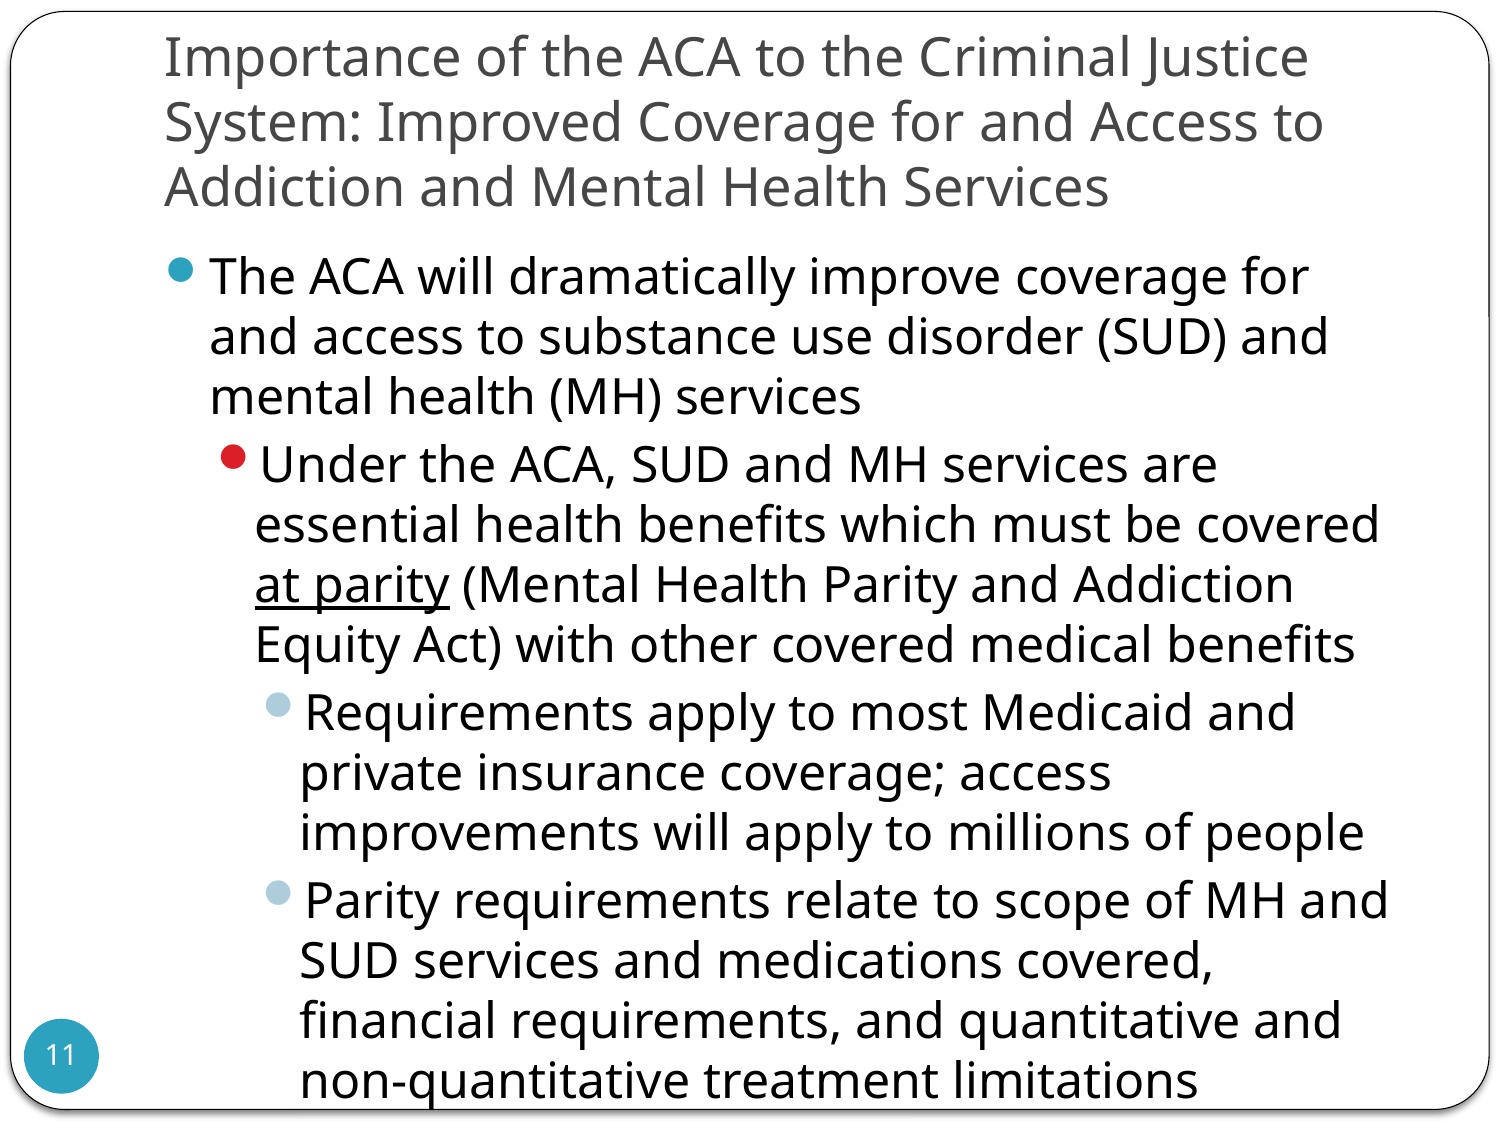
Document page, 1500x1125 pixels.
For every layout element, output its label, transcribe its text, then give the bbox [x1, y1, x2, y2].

title Importance of the ACA to the Criminal Justice System: Improved Coverage for and Access to Addiction and Mental Health Services [150, 45, 1425, 233]
list The ACA will dramatically improve coverage for and access to substance use disorder (SUD) and mental health (MH) services Under the ACA, SUD and MH services are essential health benefits which must be covered at parity (Mental Health Parity and Addiction Equity Act) with other covered medical benefits Requirements apply to most Medicaid and private insurance coverage; access improvements will apply to millions of people Parity requirements relate to scope of MH and SUD services and medications covered, financial requirements, and quantitative and non-quantitative treatment limitations [150, 237, 1425, 988]
slide_number 11 [23, 1018, 99, 1094]
